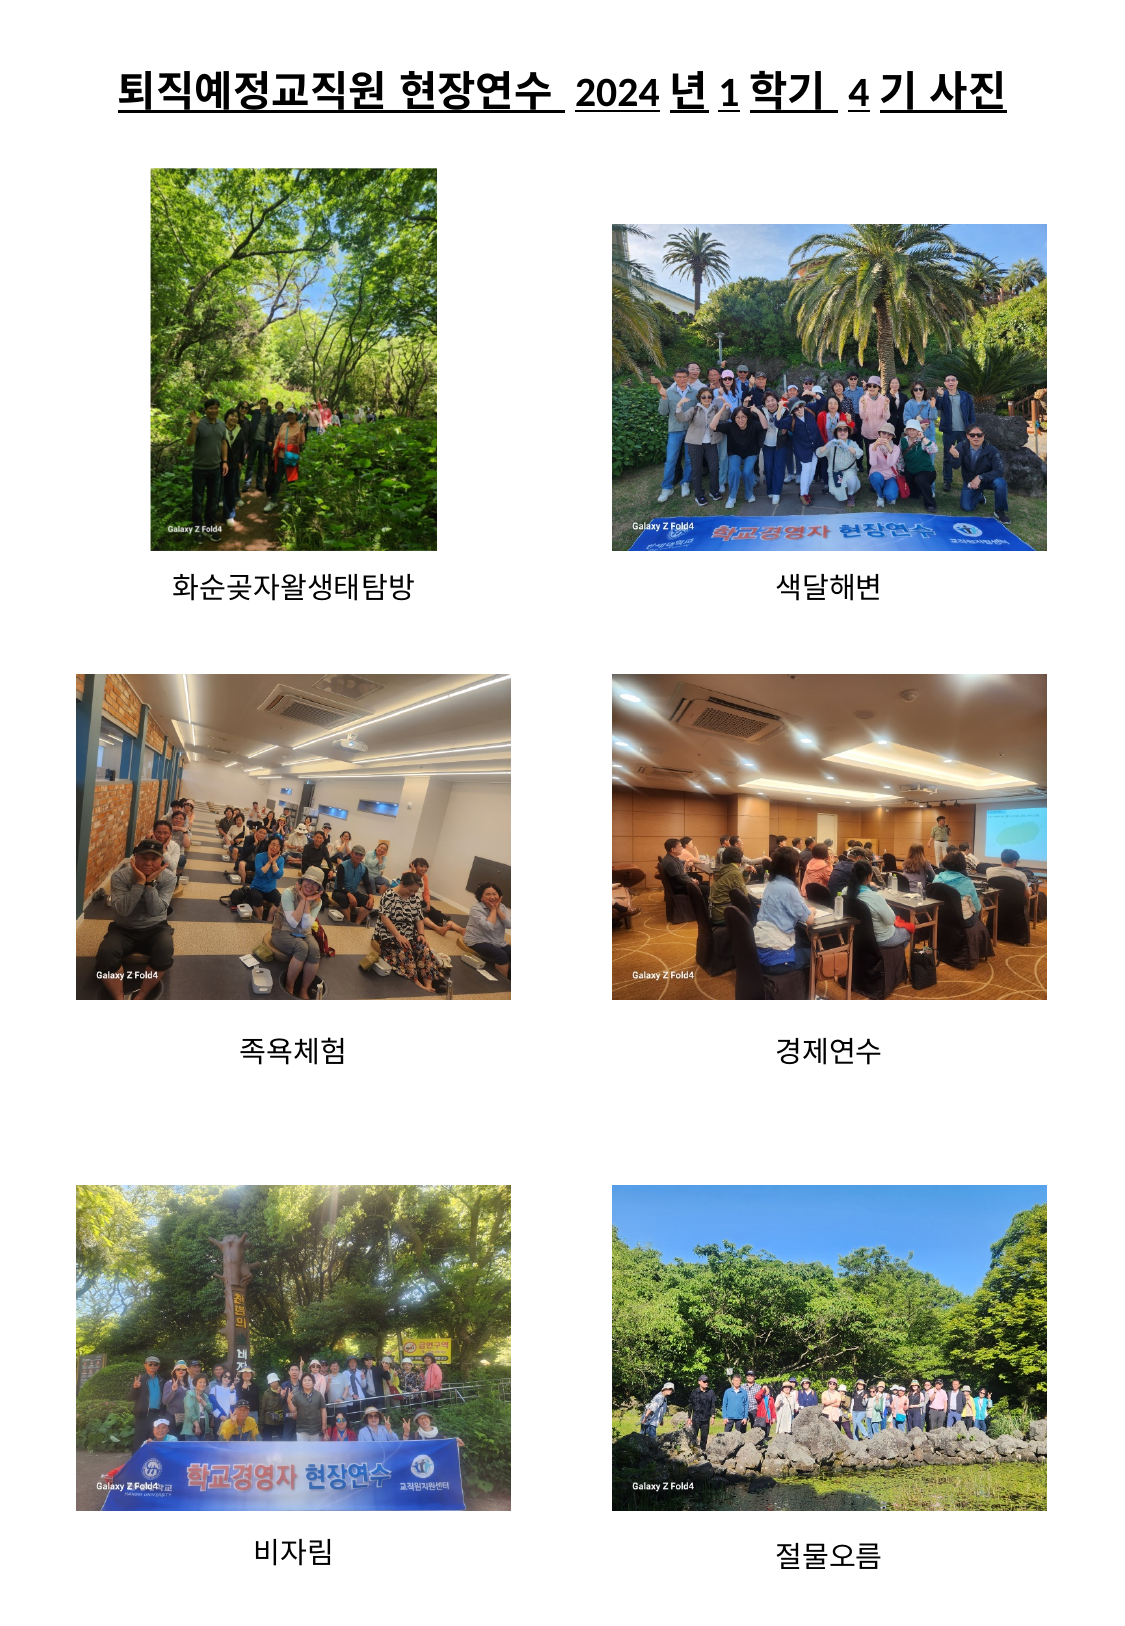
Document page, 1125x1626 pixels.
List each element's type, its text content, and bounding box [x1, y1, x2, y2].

text_box 족욕체험 [45, 1025, 542, 1076]
text_box 경제연수 [581, 1025, 1077, 1076]
picture [612, 674, 1047, 1001]
text_box 화순곶자왈생태탐방 [45, 562, 542, 613]
text_box 비자림 [45, 1527, 542, 1577]
text_box 퇴직예정교직원 현장연수 2024년1학기 4기 사진 [0, 57, 1125, 123]
text_box 색달해변 [581, 562, 1077, 613]
text_box 절물오름 [581, 1531, 1077, 1581]
picture [103, 169, 485, 550]
picture [76, 674, 511, 1001]
picture [612, 224, 1047, 551]
picture [612, 1185, 1047, 1511]
picture [76, 1185, 511, 1511]
